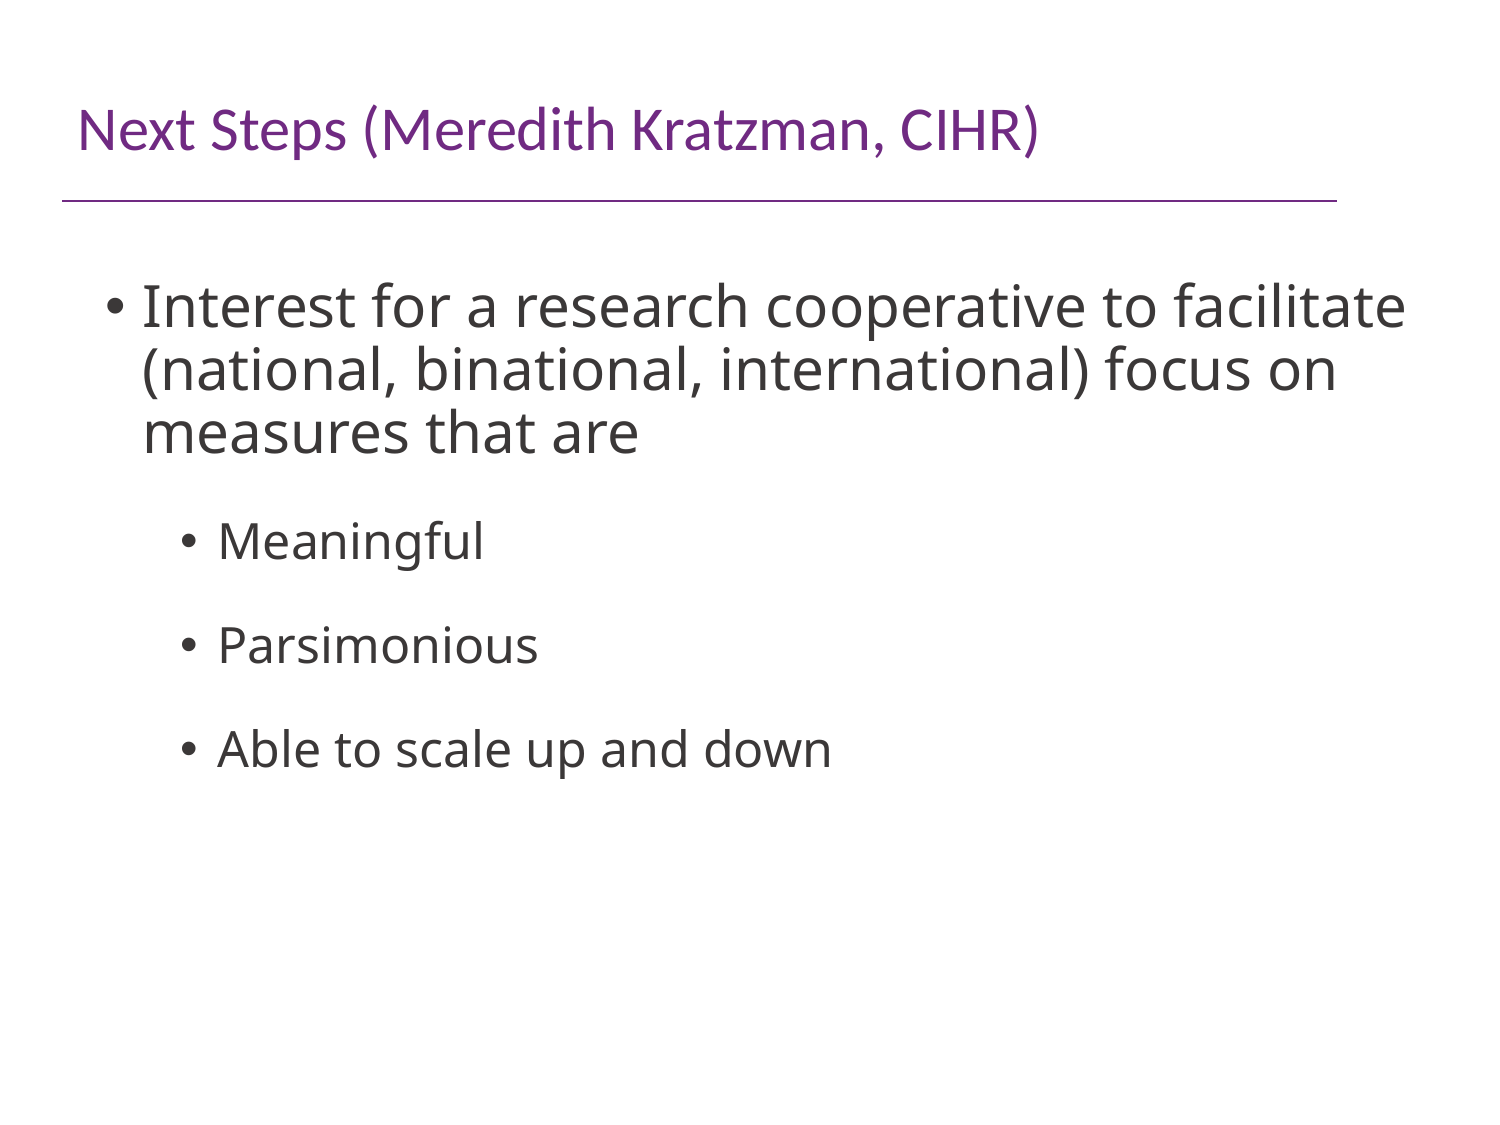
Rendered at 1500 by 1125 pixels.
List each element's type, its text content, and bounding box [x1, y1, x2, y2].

title Next Steps (Meredith Kratzman, CIHR) [63, 63, 1443, 198]
list Interest for a research cooperative to facilitate (national, binational, international) focus on measures that are Meaningful Parsimonious Able to scale up and down [90, 270, 1440, 1020]
